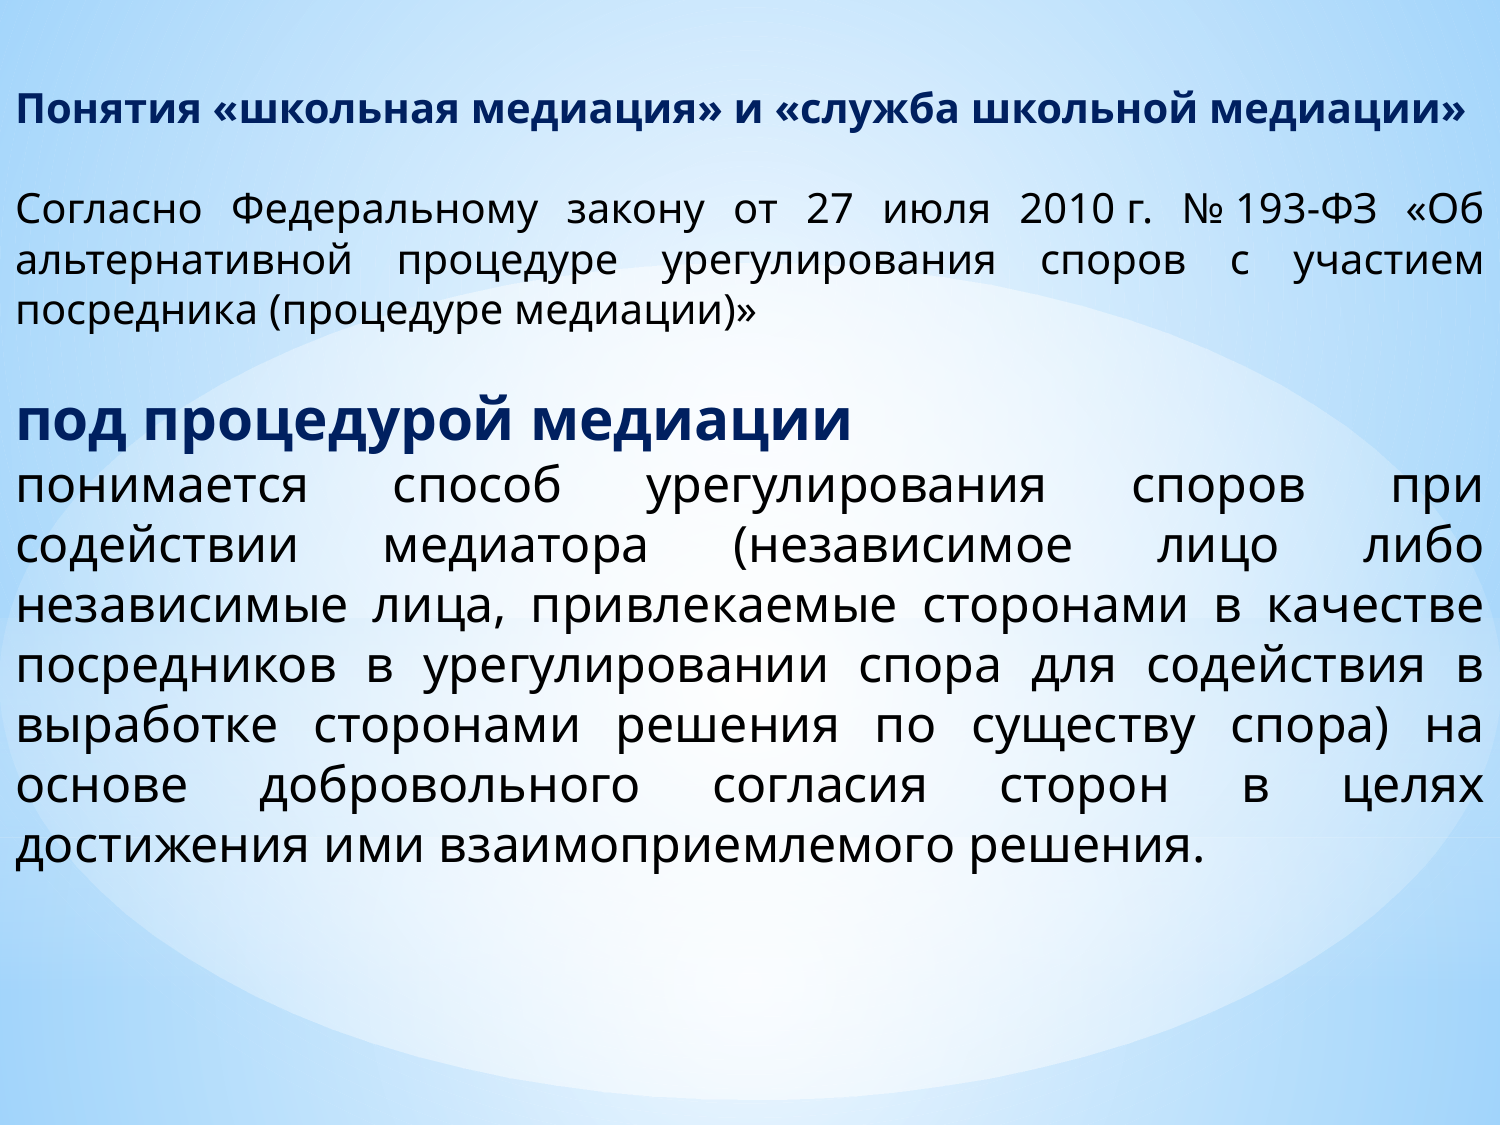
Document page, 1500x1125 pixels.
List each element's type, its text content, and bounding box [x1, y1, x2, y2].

text_box Понятия «школьная медиация» и «служба школьной медиации» Согласно Федеральному закону от 27 июля 2010 г. № 193-ФЗ «Об альтернативной процедуре урегулирования споров с участием посредника (процедуре медиации)» под процедурой медиации понимается способ урегулирования споров при содействии медиатора (независимое лицо либо независимые лица, привлекаемые сторонами в качестве посредников в урегулировании спора для содействия в выработке сторонами решения по существу спора) на основе добровольного согласия сторон в целях достижения ими взаимоприемлемого решения. [0, 0, 1500, 880]
